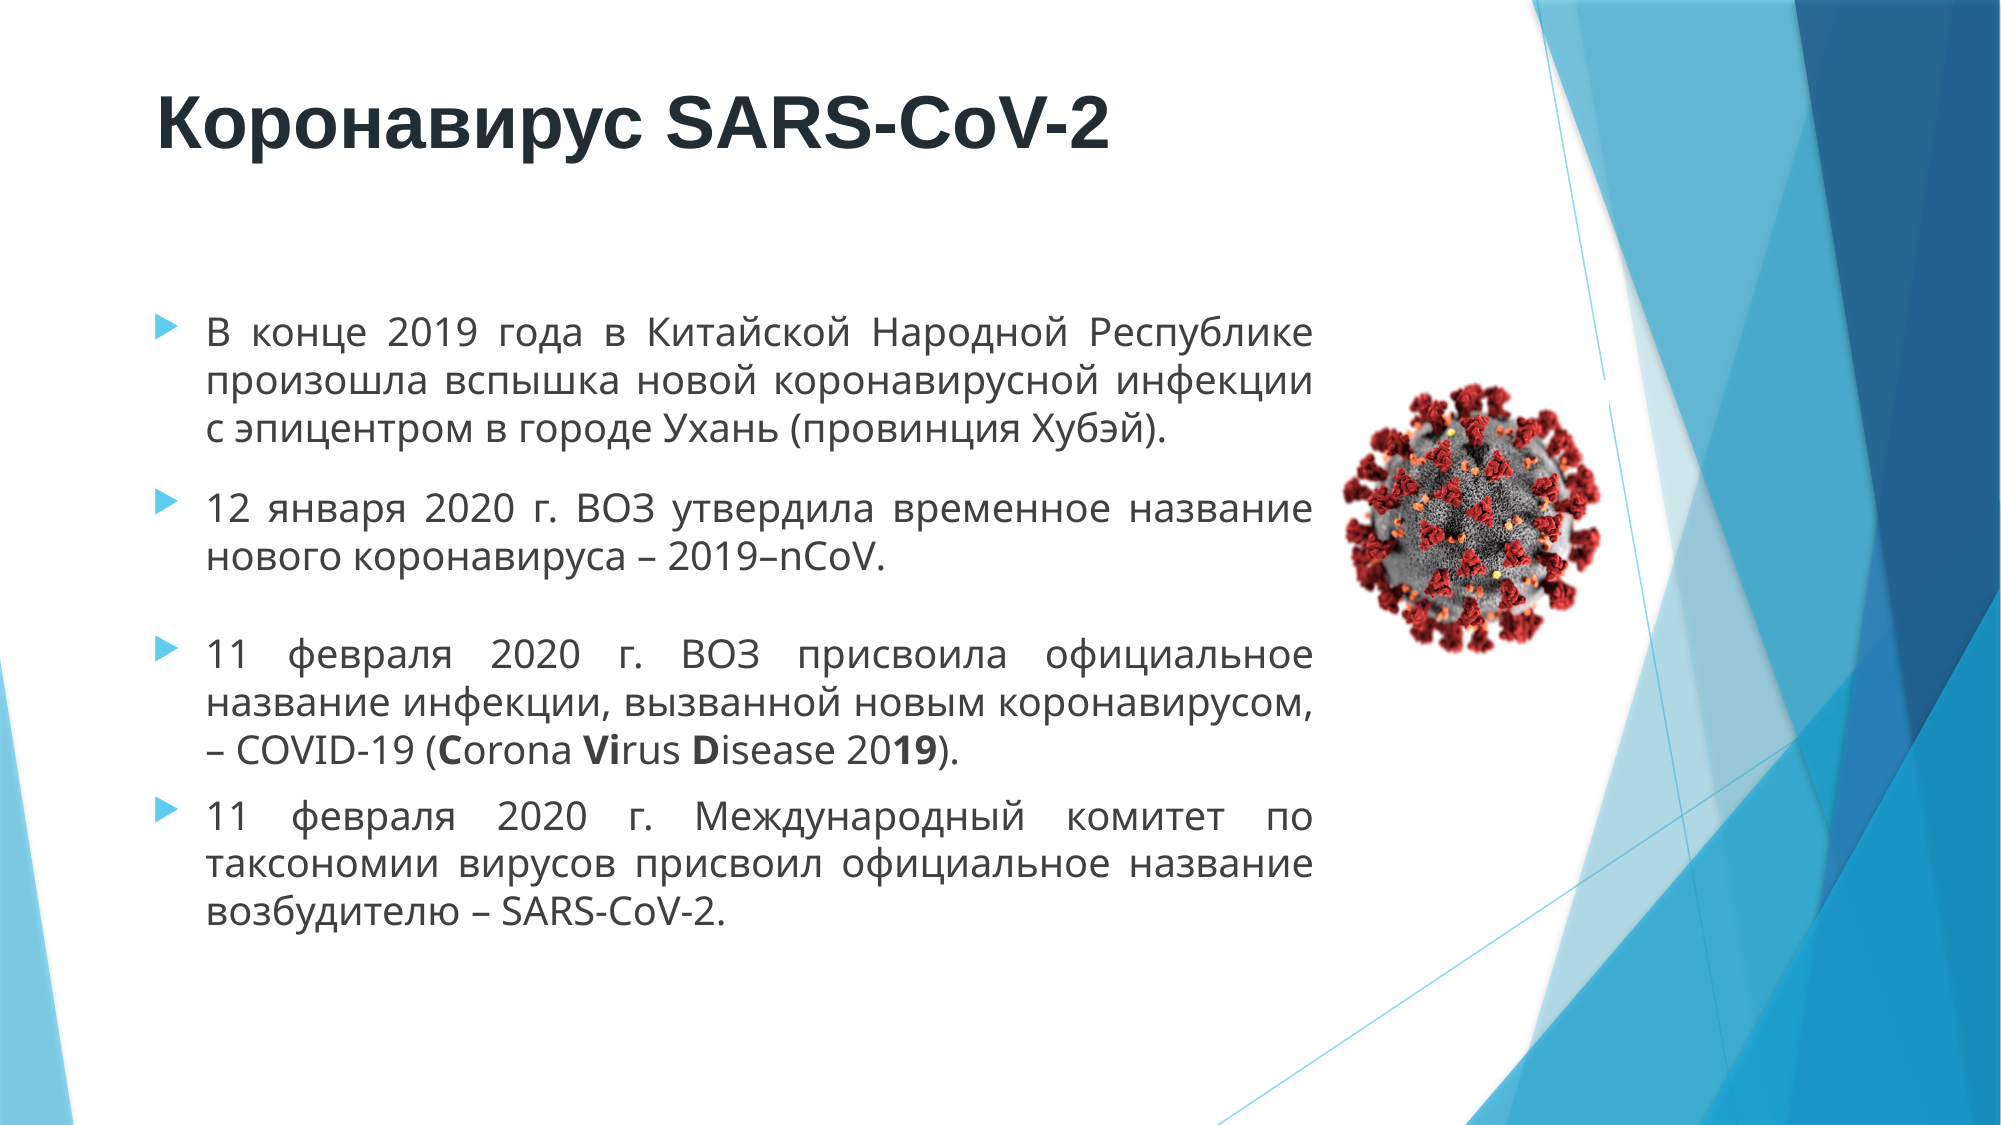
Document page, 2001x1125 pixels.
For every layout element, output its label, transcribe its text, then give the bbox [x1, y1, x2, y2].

picture [1335, 380, 1609, 665]
list В конце 2019 года в Китайской Народной Республике произошла вспышка новой коронавирусной инфекции с эпицентром в городе Ухань (провинция Хубэй). 12 января 2020 г. ВОЗ утвердила временное название нового коронавируса – 2019–nCoV. 11 февраля 2020 г. ВОЗ присвоила официальное название инфекции, вызванной новым коронавирусом, – COVID-19 (Corona Virus Disease 2019). 11 февраля 2020 г. Международный комитет по таксономии вирусов присвоил официальное название возбудителю – SARS-CoV-2. [137, 299, 1330, 1014]
title Коронавирус SARS-CoV-2 [141, 65, 1867, 284]
